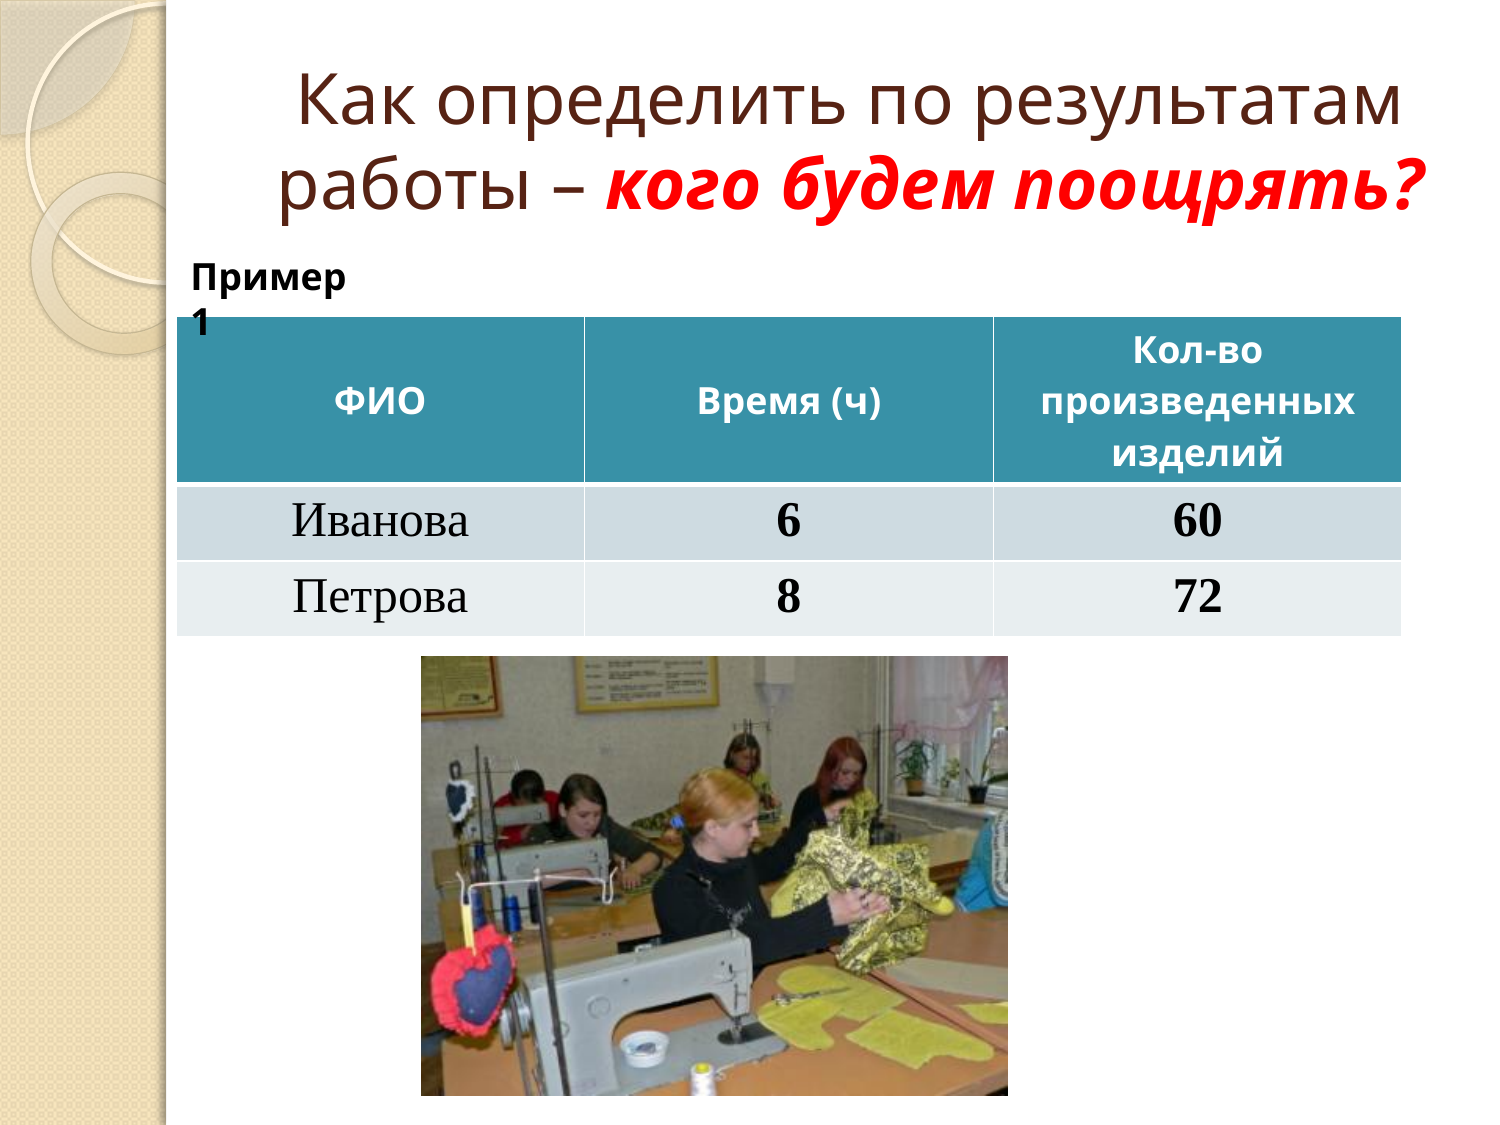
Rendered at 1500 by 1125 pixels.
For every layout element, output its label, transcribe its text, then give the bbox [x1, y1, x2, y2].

table_cell 6 [585, 487, 993, 560]
table_cell 72 [994, 562, 1401, 636]
table_header Кол-во произведенных изделий [994, 317, 1401, 482]
text_box Пример 1 [175, 246, 375, 351]
table_header Время (ч) [585, 317, 993, 482]
picture [421, 655, 1008, 1097]
table_cell 60 [994, 487, 1401, 560]
table_cell 8 [585, 562, 993, 636]
table_cell Иванова [177, 487, 584, 560]
table_header ФИО [177, 317, 584, 482]
table_cell Петрова [177, 562, 584, 636]
title Как определить по результатам работы – кого будем поощрять? [235, 45, 1466, 233]
